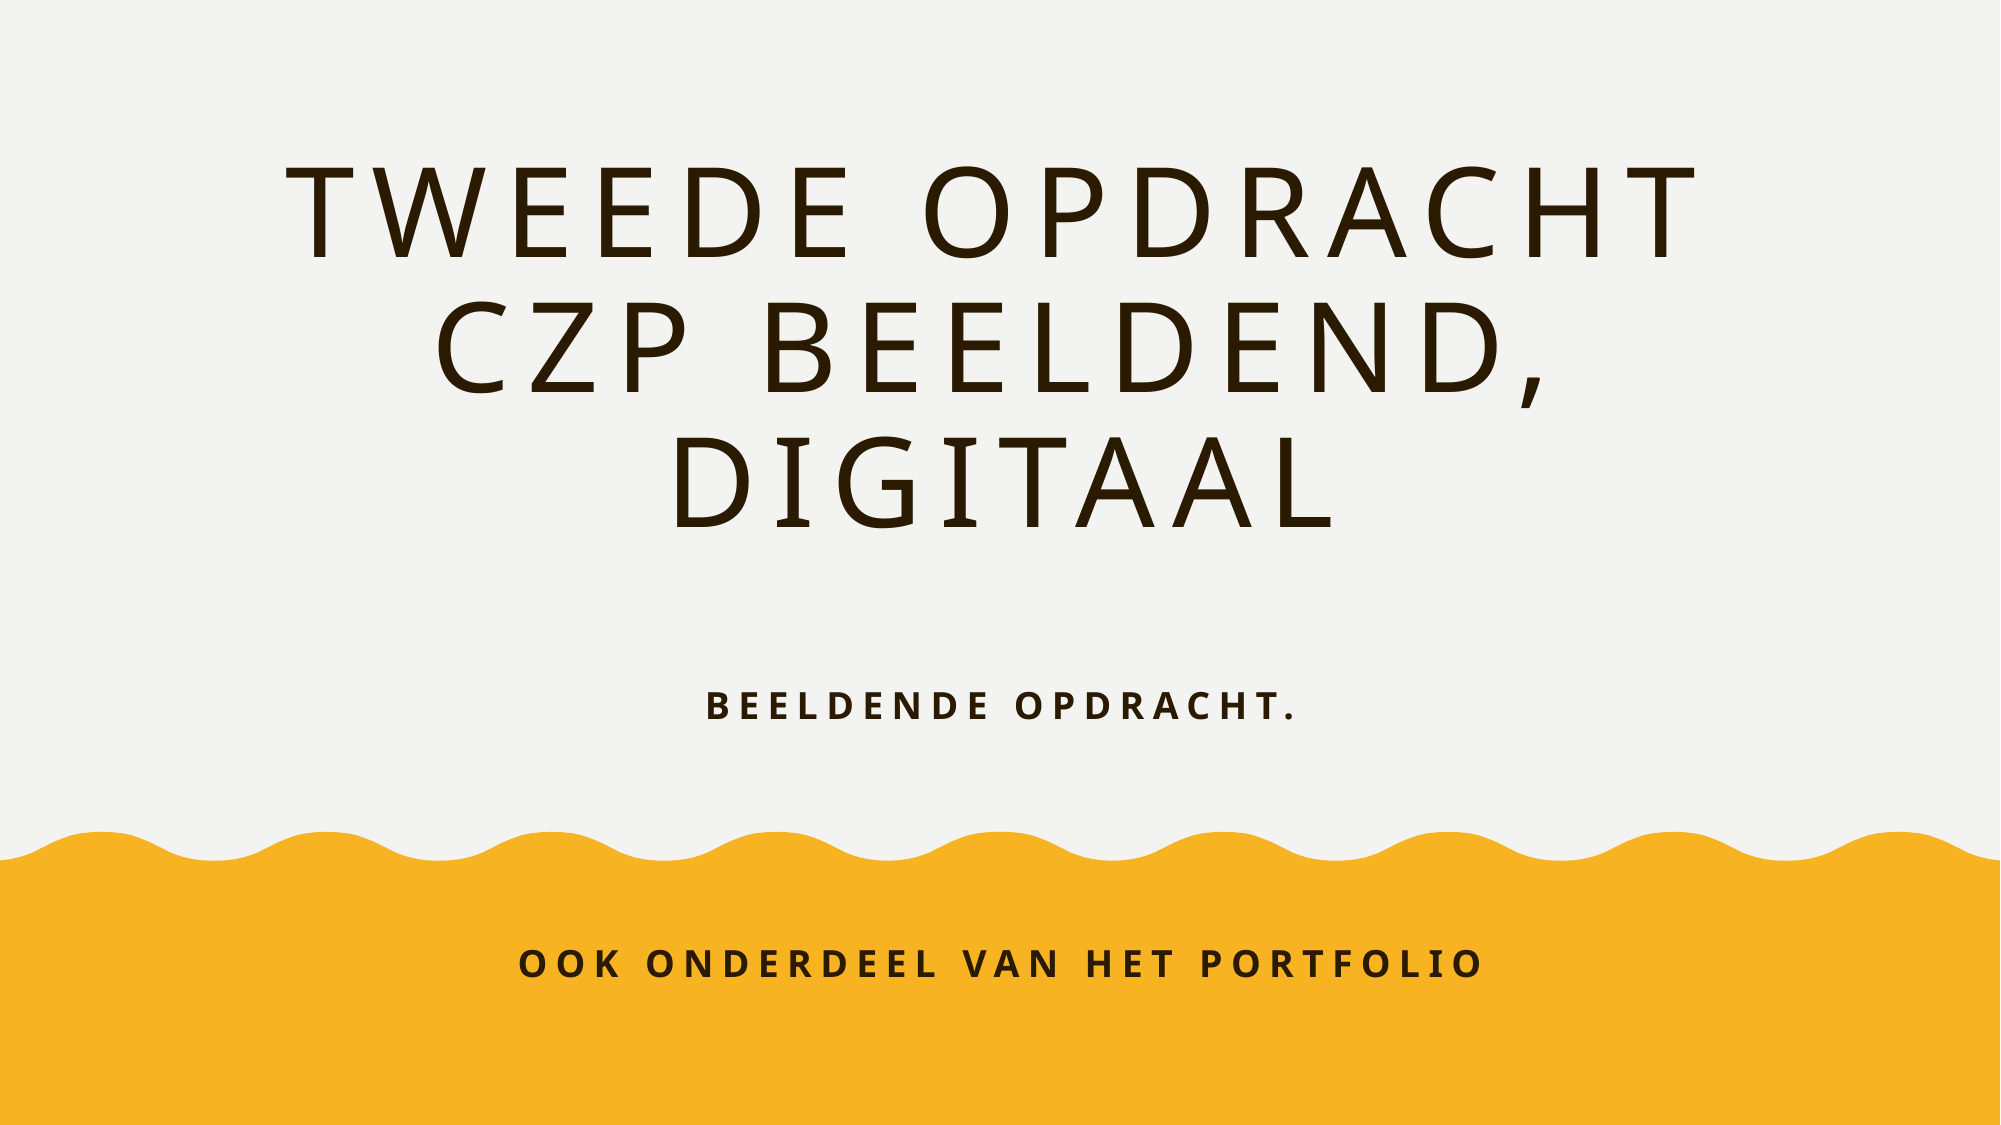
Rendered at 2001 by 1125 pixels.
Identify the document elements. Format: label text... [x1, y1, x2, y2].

title Tweede opdracht CZP Beeldend, digitaal [259, 141, 1741, 563]
text_box Beeldende opdracht. [340, 643, 1660, 766]
subtitle Ook onderdeel van het portfolio [340, 901, 1660, 1023]
text_box [0, 830, 2000, 1125]
text_box [0, 0, 2000, 859]
